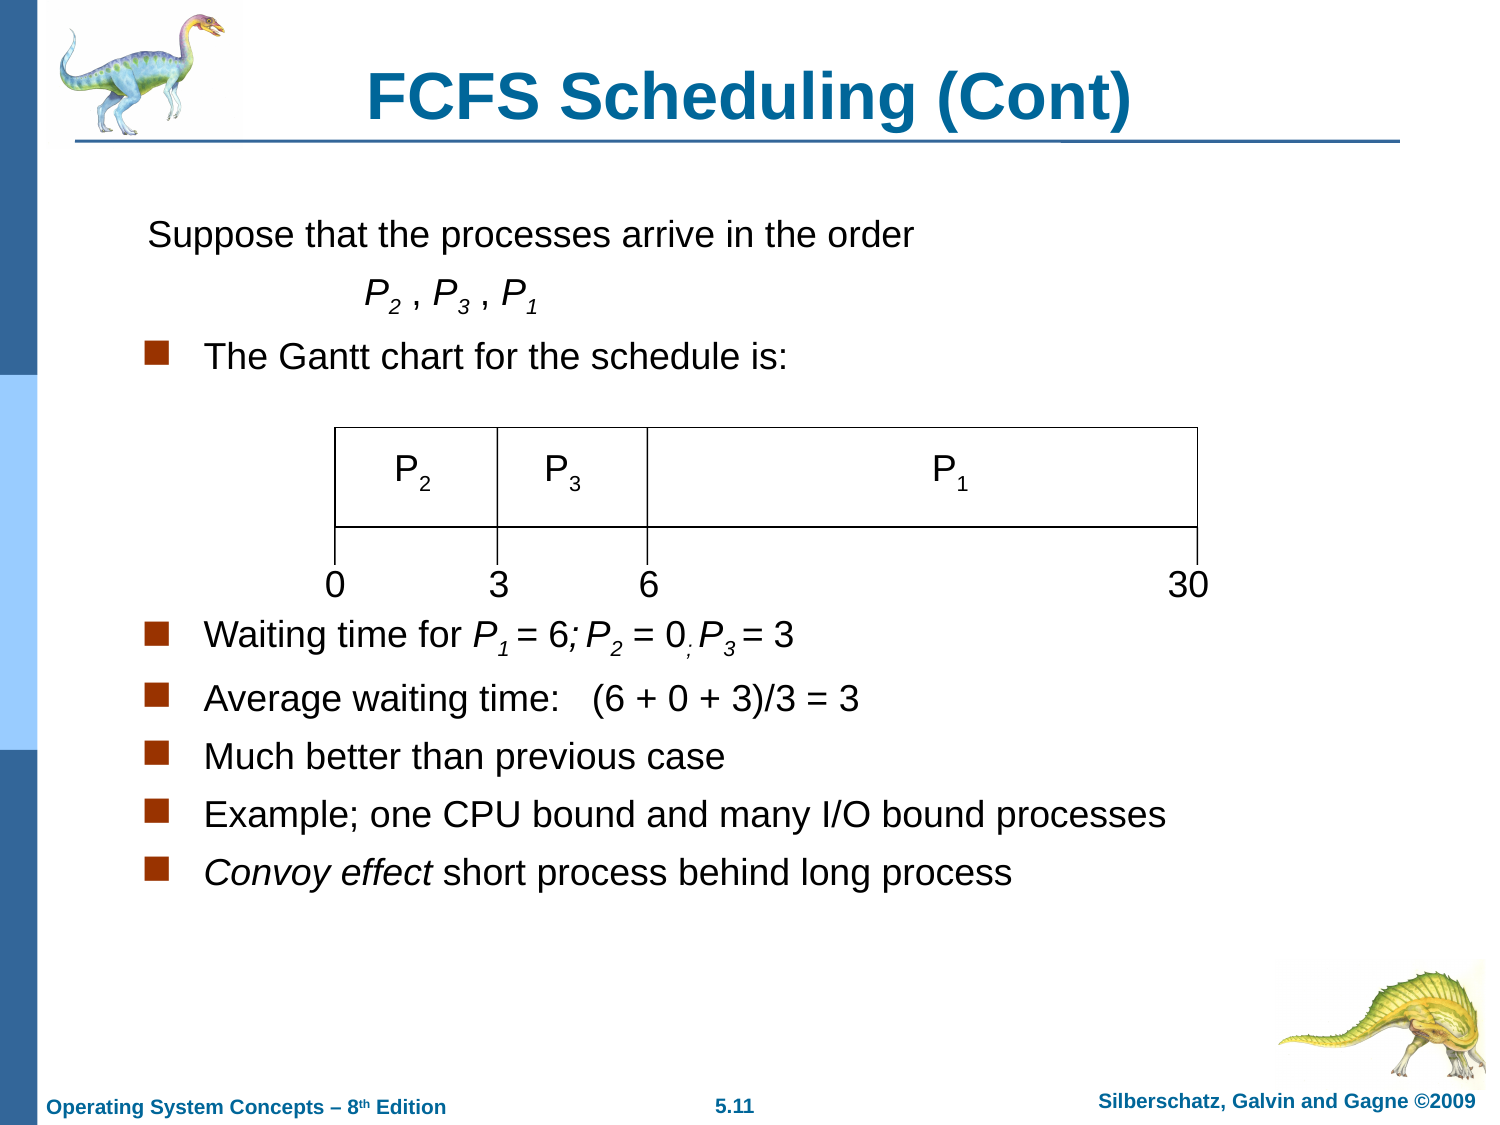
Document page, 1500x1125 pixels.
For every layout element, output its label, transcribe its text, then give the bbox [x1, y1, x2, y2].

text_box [309, 427, 1225, 613]
list Suppose that the processes arrive in the order P2 , P3 , P1 The Gantt chart for the schedule is: Waiting time for P1 = 6; P2 = 0; P3 = 3 Average waiting time: (6 + 0 + 3)/3 = 3 Much better than previous case Example; one CPU bound and many I/O bound processes Convoy effect short process behind long process [132, 202, 1483, 946]
picture [46, 0, 243, 149]
picture [1275, 959, 1486, 1090]
title FCFS Scheduling (Cont) [74, 45, 1426, 141]
